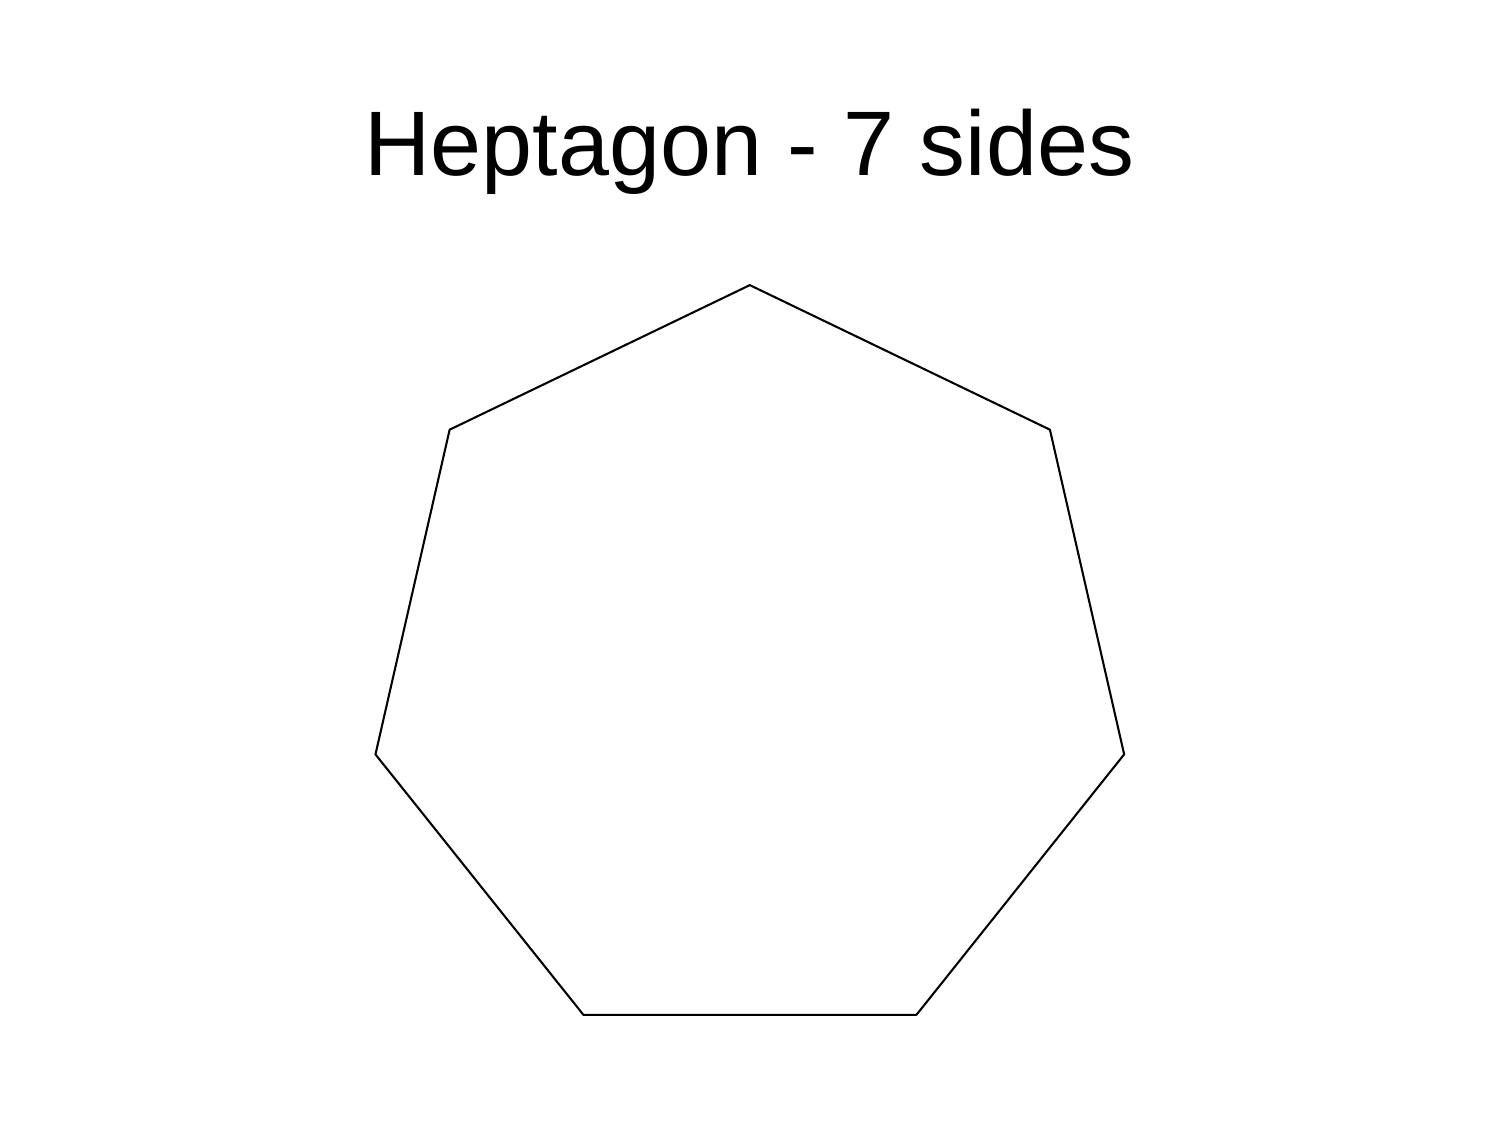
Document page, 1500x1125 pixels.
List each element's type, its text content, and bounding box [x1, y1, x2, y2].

text_box [375, 285, 1125, 1015]
title Heptagon - 7 sides [75, 45, 1425, 233]
